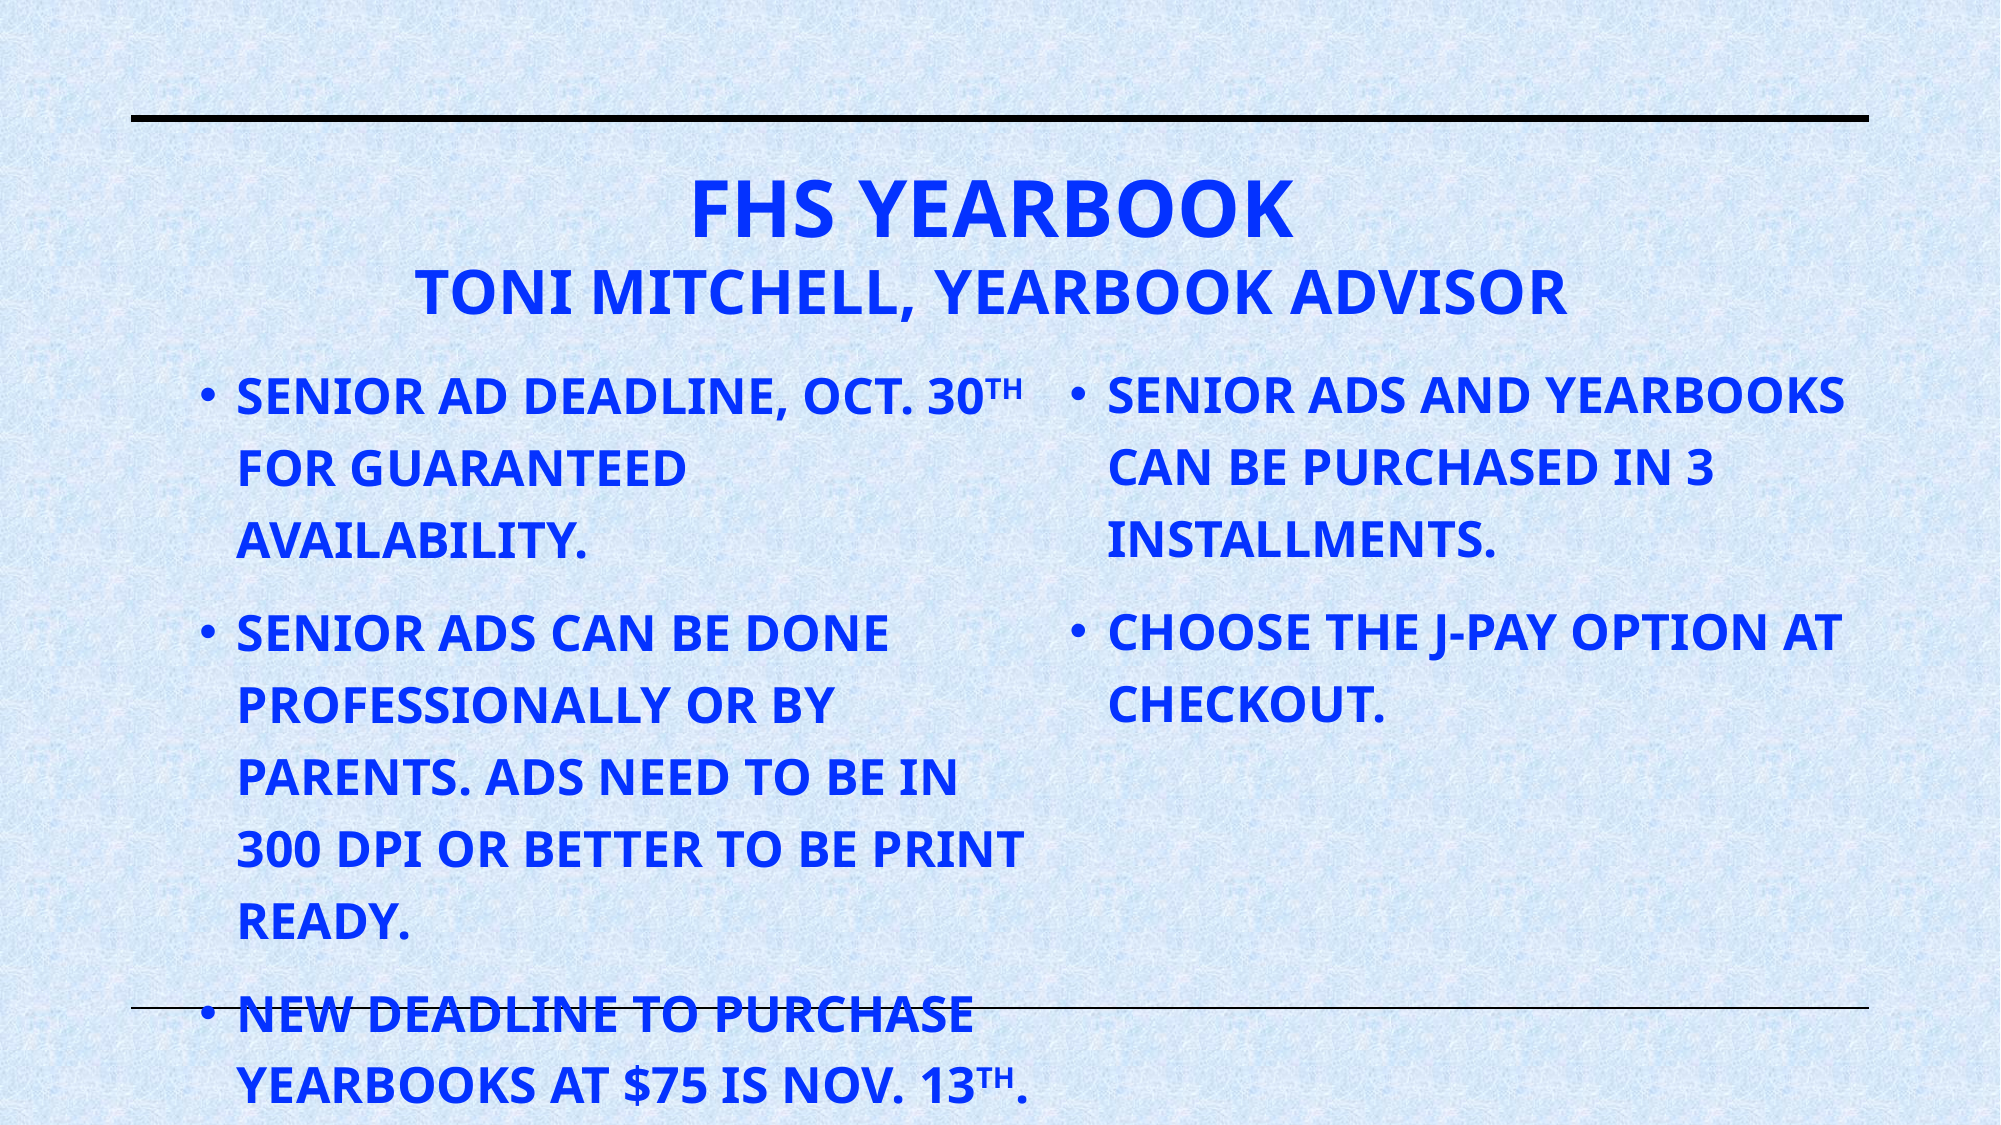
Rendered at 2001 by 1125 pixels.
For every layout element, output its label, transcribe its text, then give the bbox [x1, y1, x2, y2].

list SENIOR AD DEADLINE, OCT. 30TH FOR GUARANTEED AVAILABILITY. SENIOR ADS CAN BE DONE PROFESSIONALLY OR BY PARENTS. ADS NEED TO BE IN 300 DPI OR BETTER TO BE PRINT READY. NEW DEADLINE TO PURCHASE YEARBOOKS AT $75 IS NOV. 13TH. [184, 344, 1054, 976]
title FHS YEARBOOK toni Mitchell, yearbook advisor [114, 151, 1869, 337]
picture [0, 0, 2001, 1125]
list SENIOR ADS AND YEARBOOKS CAN BE PURCHASED IN 3 INSTALLMENTS. CHOOSE THE J-PAY OPTION AT CHECKOUT. [1054, 343, 1911, 1011]
